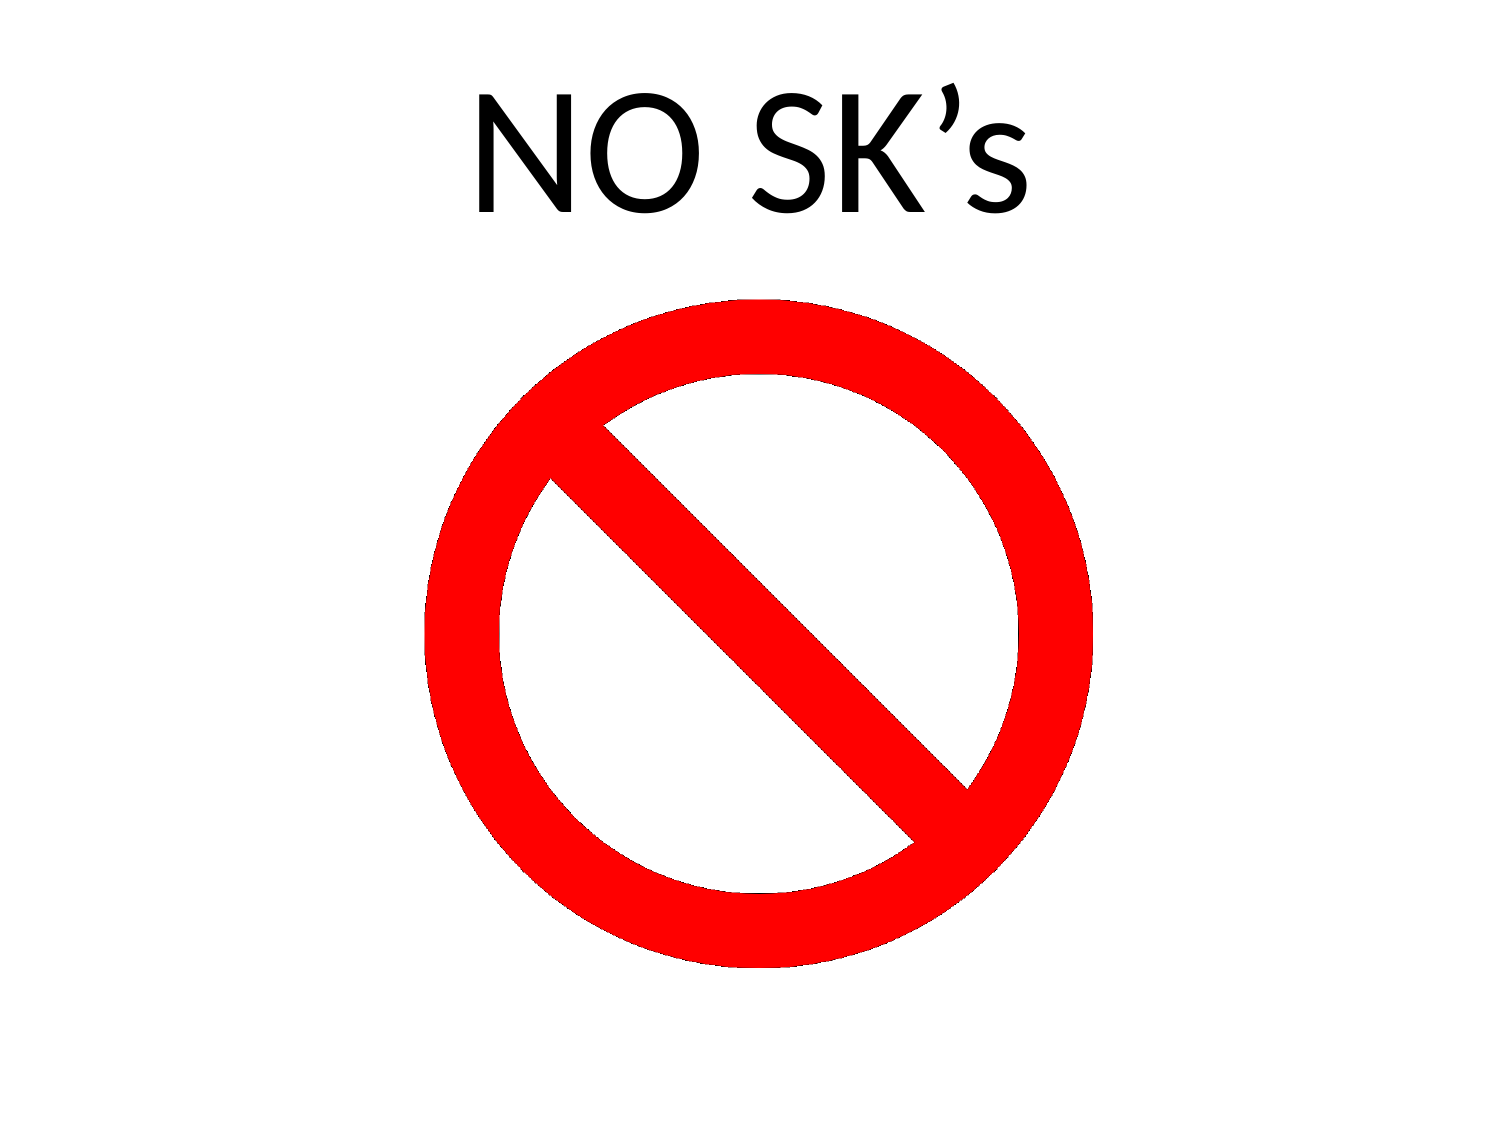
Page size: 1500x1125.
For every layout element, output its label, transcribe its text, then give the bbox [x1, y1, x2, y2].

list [387, 262, 1244, 1006]
title NO SK’s [75, 45, 1425, 233]
